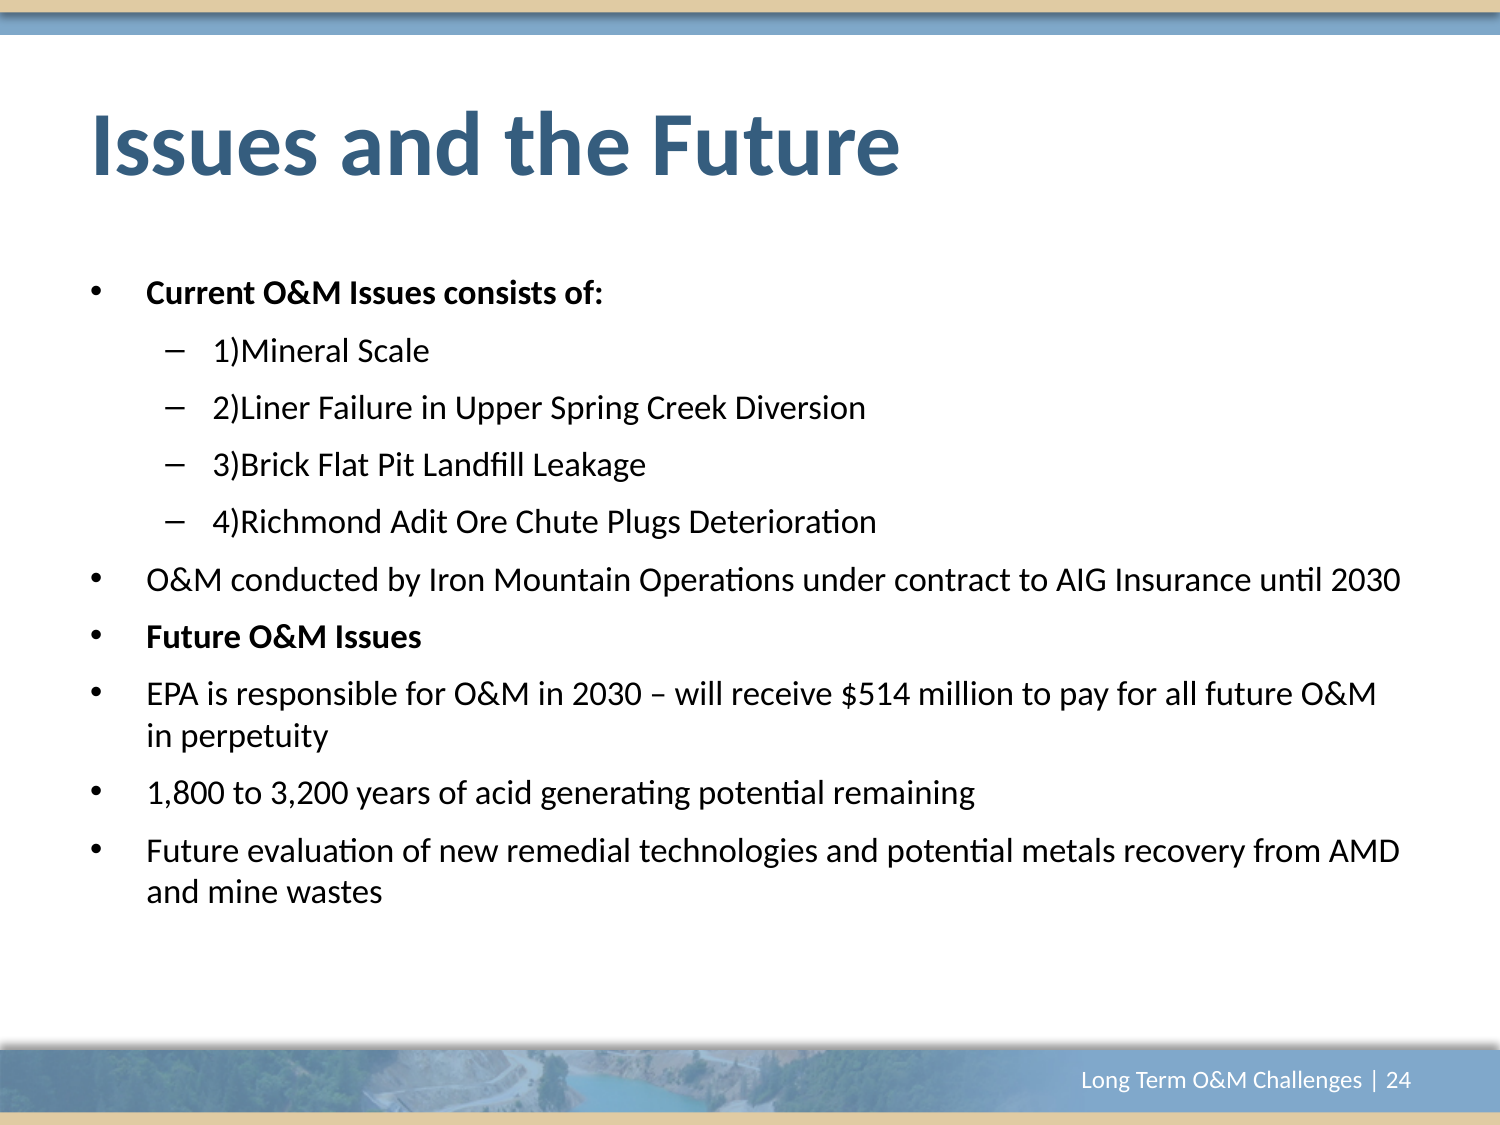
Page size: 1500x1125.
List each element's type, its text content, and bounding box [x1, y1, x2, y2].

title Issues and the Future [75, 45, 1425, 233]
list Current O&M Issues consists of: 1)Mineral Scale 2)Liner Failure in Upper Spring Creek Diversion 3)Brick Flat Pit Landfill Leakage 4)Richmond Adit Ore Chute Plugs Deterioration O&M conducted by Iron Mountain Operations under contract to AIG Insurance until 2030 Future O&M Issues EPA is responsible for O&M in 2030 – will receive $514 million to pay for all future O&M in perpetuity 1,800 to 3,200 years of acid generating potential remaining Future evaluation of new remedial technologies and potential metals recovery from AMD and mine wastes [75, 262, 1425, 963]
picture [0, 1050, 1500, 1112]
